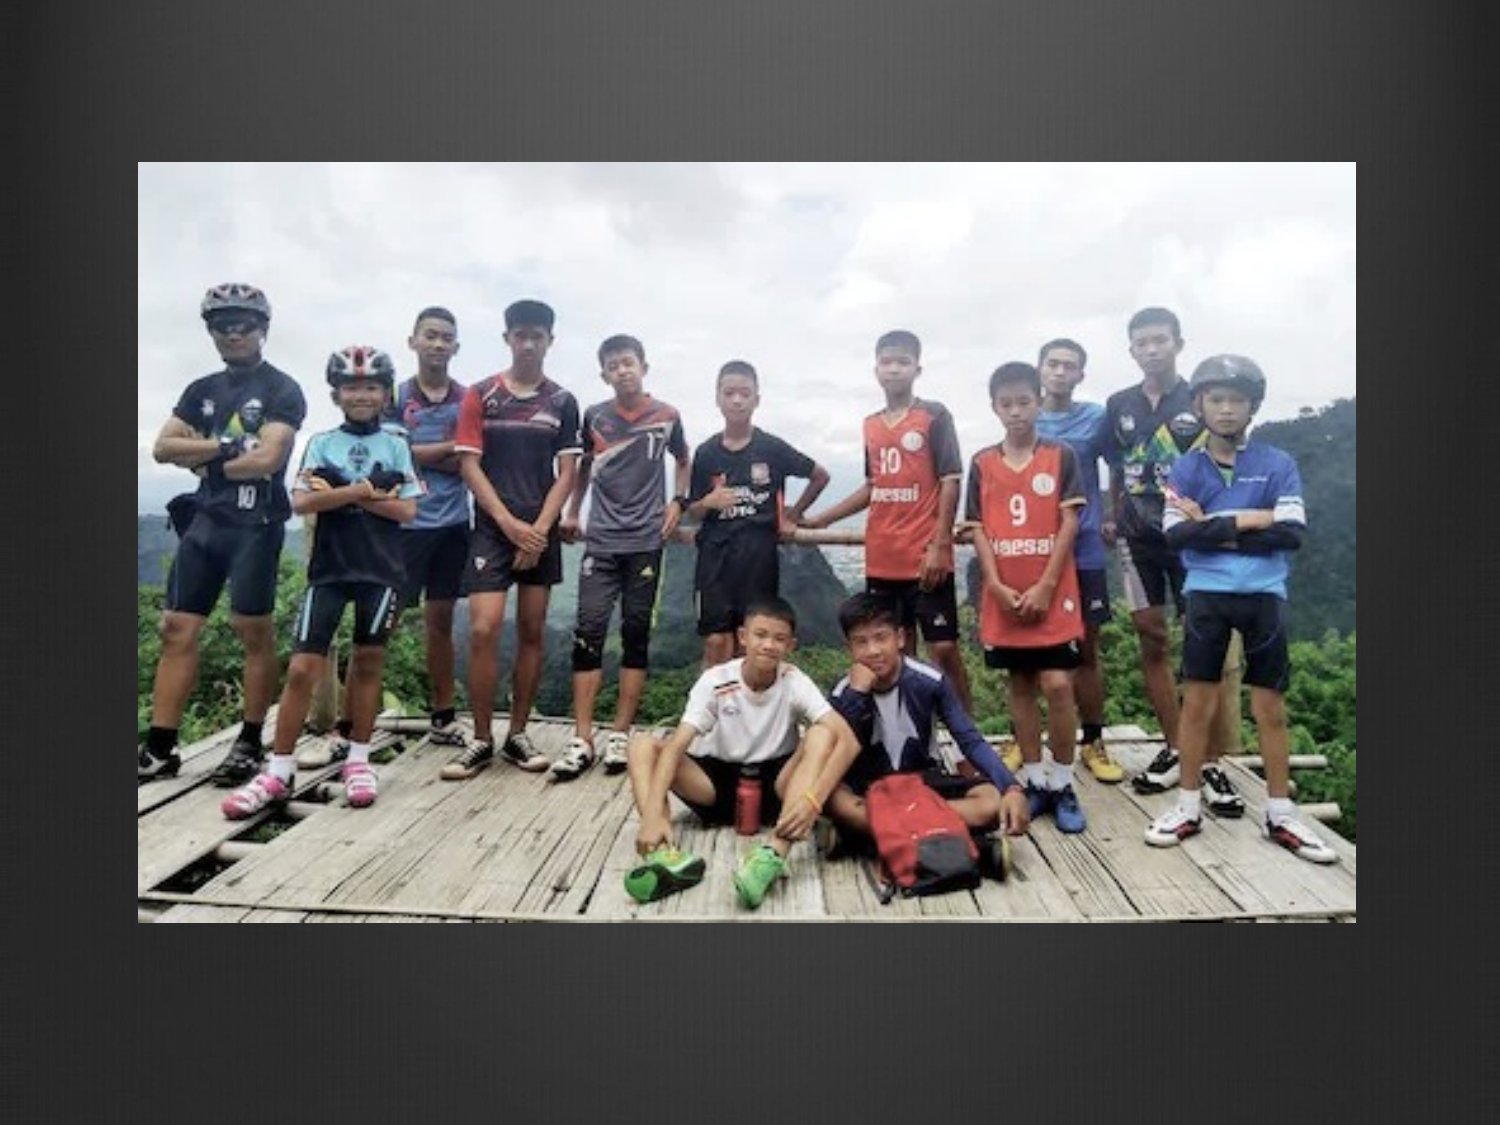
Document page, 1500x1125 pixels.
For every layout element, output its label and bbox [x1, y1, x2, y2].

picture [138, 162, 1356, 923]
